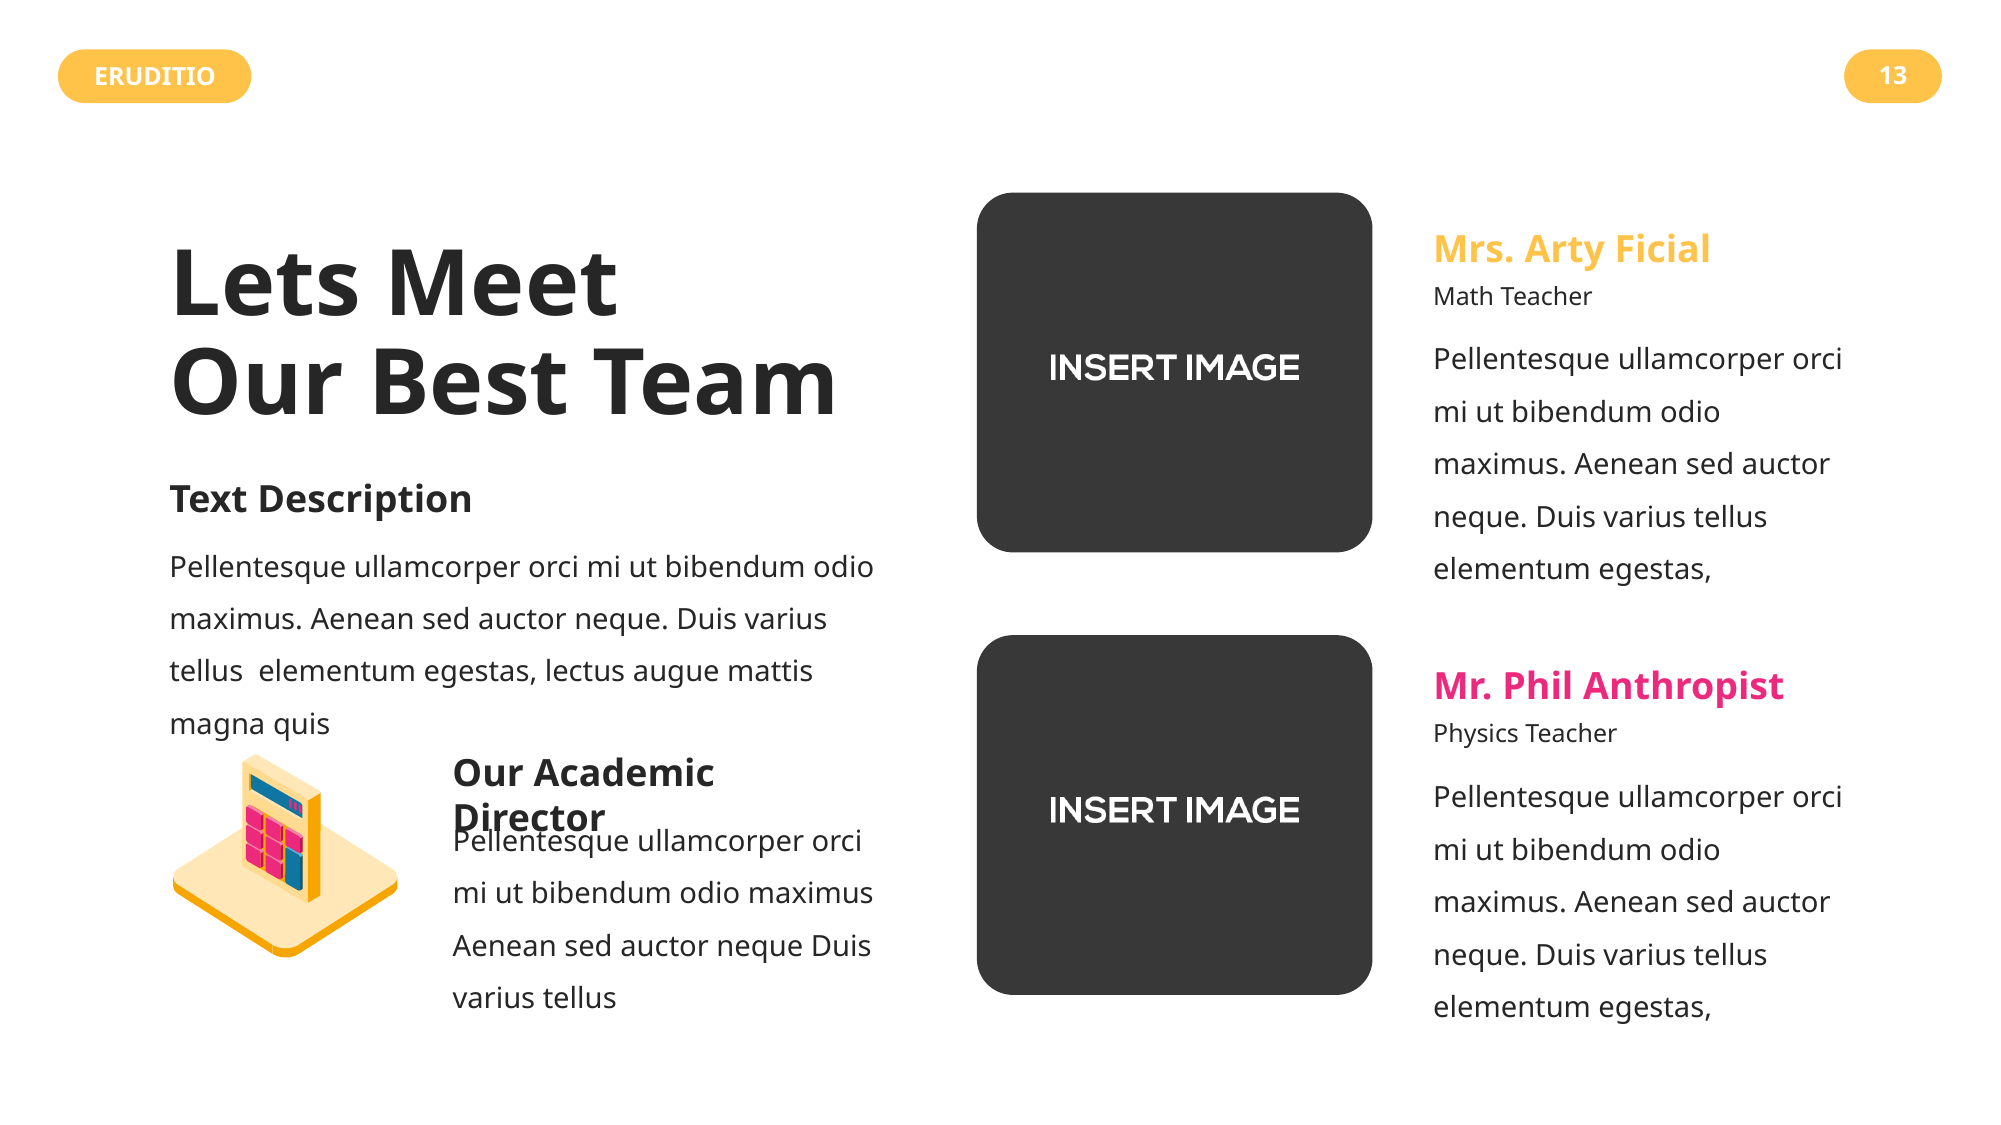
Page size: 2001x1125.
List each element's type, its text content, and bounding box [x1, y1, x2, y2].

picture [976, 192, 1373, 553]
text_box Mr. Phil Anthropist [1418, 654, 1802, 715]
title Lets Meet Our Best Team [154, 177, 1280, 494]
text_box Mrs. Arty Ficial [1418, 217, 1802, 278]
picture [976, 635, 1373, 995]
text_box Pellentesque ullamcorper orci mi ut bibendum odio maximus. Aenean sed auctor neque. Duis varius tellus elementum egestas, [1418, 753, 1861, 1031]
text_box Text Description [154, 467, 538, 523]
text_box Pellentesque ullamcorper orci mi ut bibendum odio maximus. Aenean sed auctor neque. Duis varius tellus elementum egestas, [1418, 316, 1861, 593]
text_box Pellentesque ullamcorper orci mi ut bibendum odio maximus. Aenean sed auctor neque. Duis varius tellus elementum egestas, lectus augue mattis magna quis [154, 523, 917, 748]
text_box Math Teacher [1418, 272, 1664, 318]
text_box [242, 754, 320, 903]
text_box Our Academic Director [437, 741, 839, 797]
text_box Physics Teacher [1418, 710, 1664, 755]
text_box Pellentesque ullamcorper orci mi ut bibendum odio maximus Aenean sed auctor neque Duis varius tellus [437, 797, 918, 1022]
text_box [173, 805, 397, 957]
slide_number 13 [1855, 46, 1931, 107]
